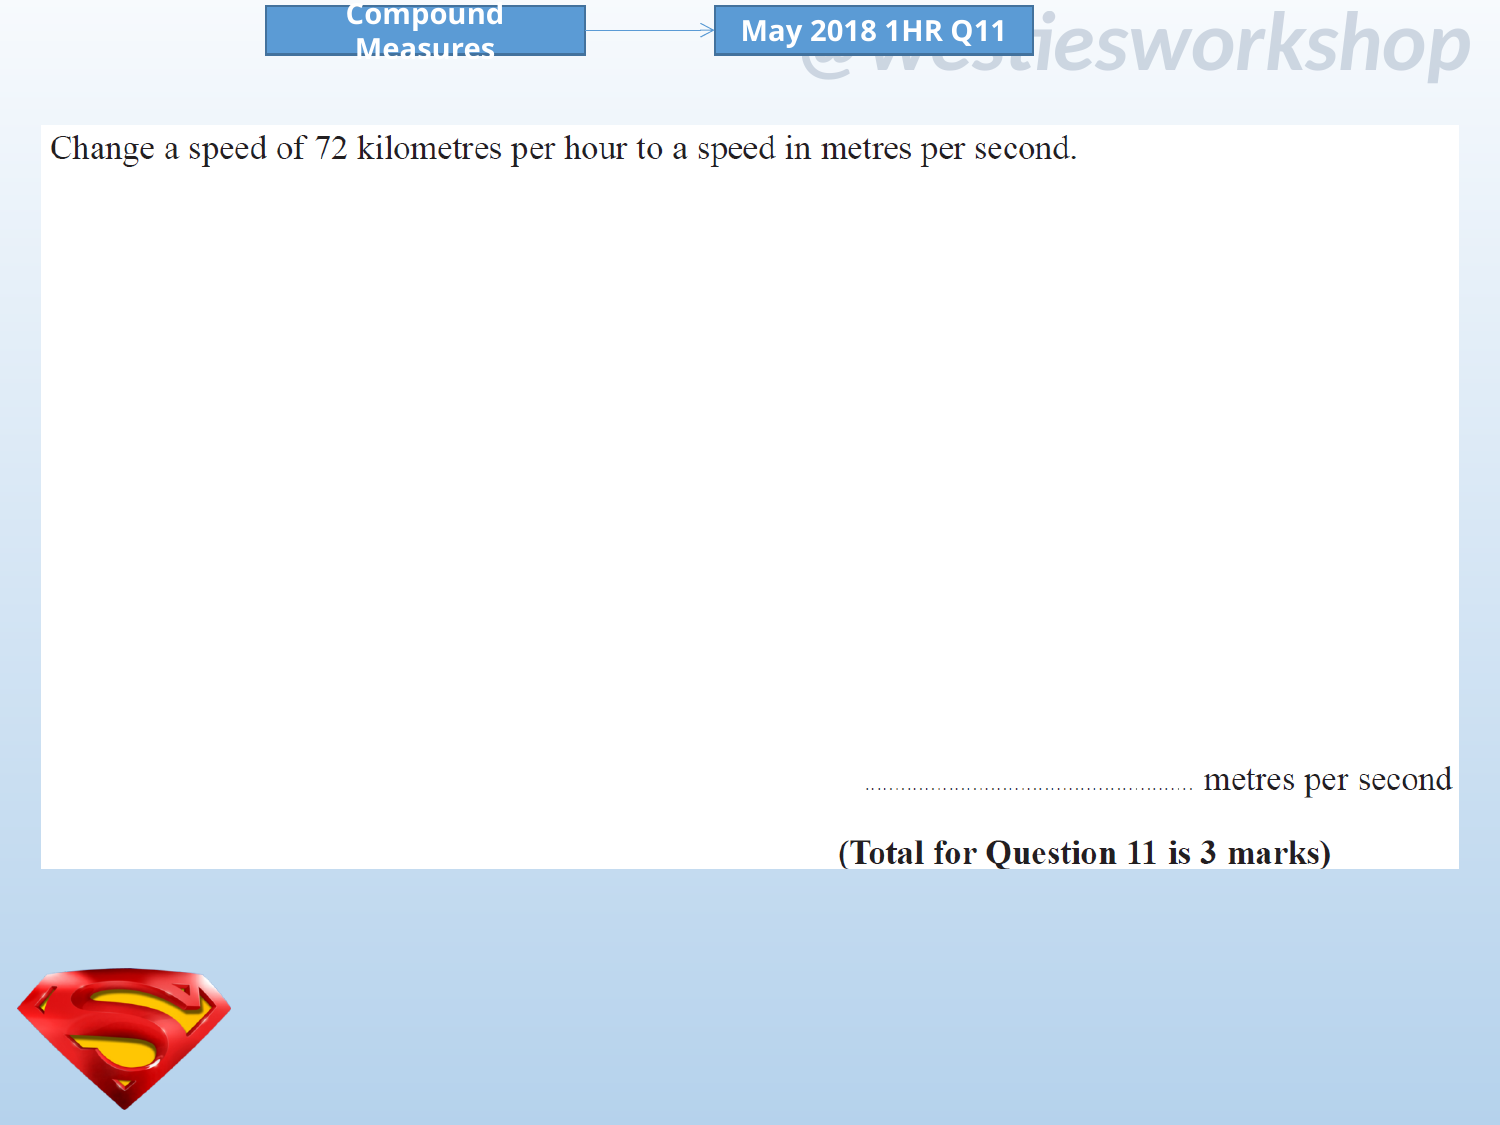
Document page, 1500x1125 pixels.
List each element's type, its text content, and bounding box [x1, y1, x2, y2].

picture [41, 125, 1459, 869]
picture [17, 968, 231, 1110]
text_box Compound Measures [265, 5, 586, 56]
text_box May 2018 1HR Q11 [714, 5, 1034, 56]
